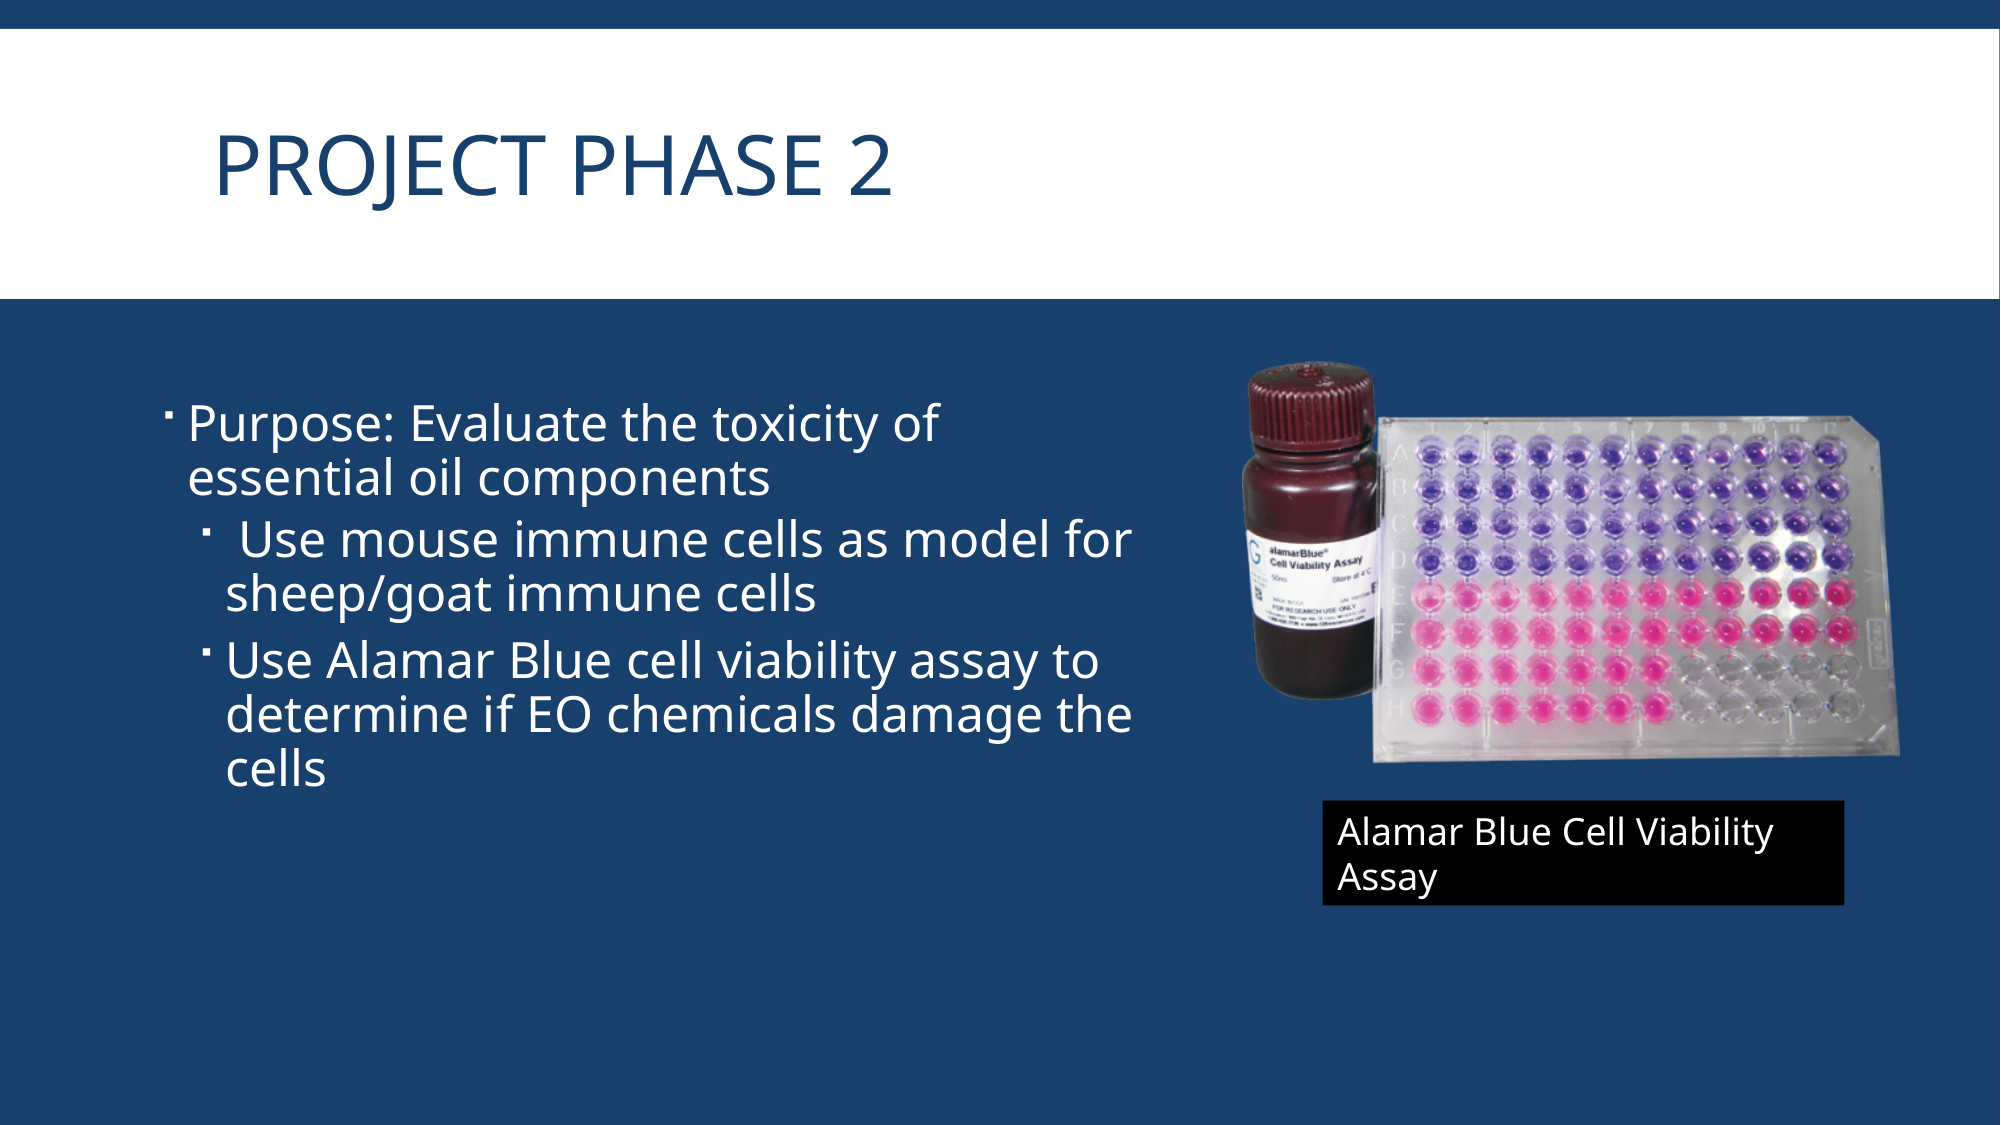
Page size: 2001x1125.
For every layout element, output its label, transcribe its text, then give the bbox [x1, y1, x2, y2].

picture [1241, 233, 1901, 892]
title Project Phase 2 [197, 46, 1803, 295]
list Purpose: Evaluate the toxicity of essential oil components Use mouse immune cells as model for sheep/goat immune cells Use Alamar Blue cell viability assay to determine if EO chemicals damage the cells [142, 390, 1158, 862]
text_box Alamar Blue Cell Viability Assay [1322, 901, 1845, 906]
